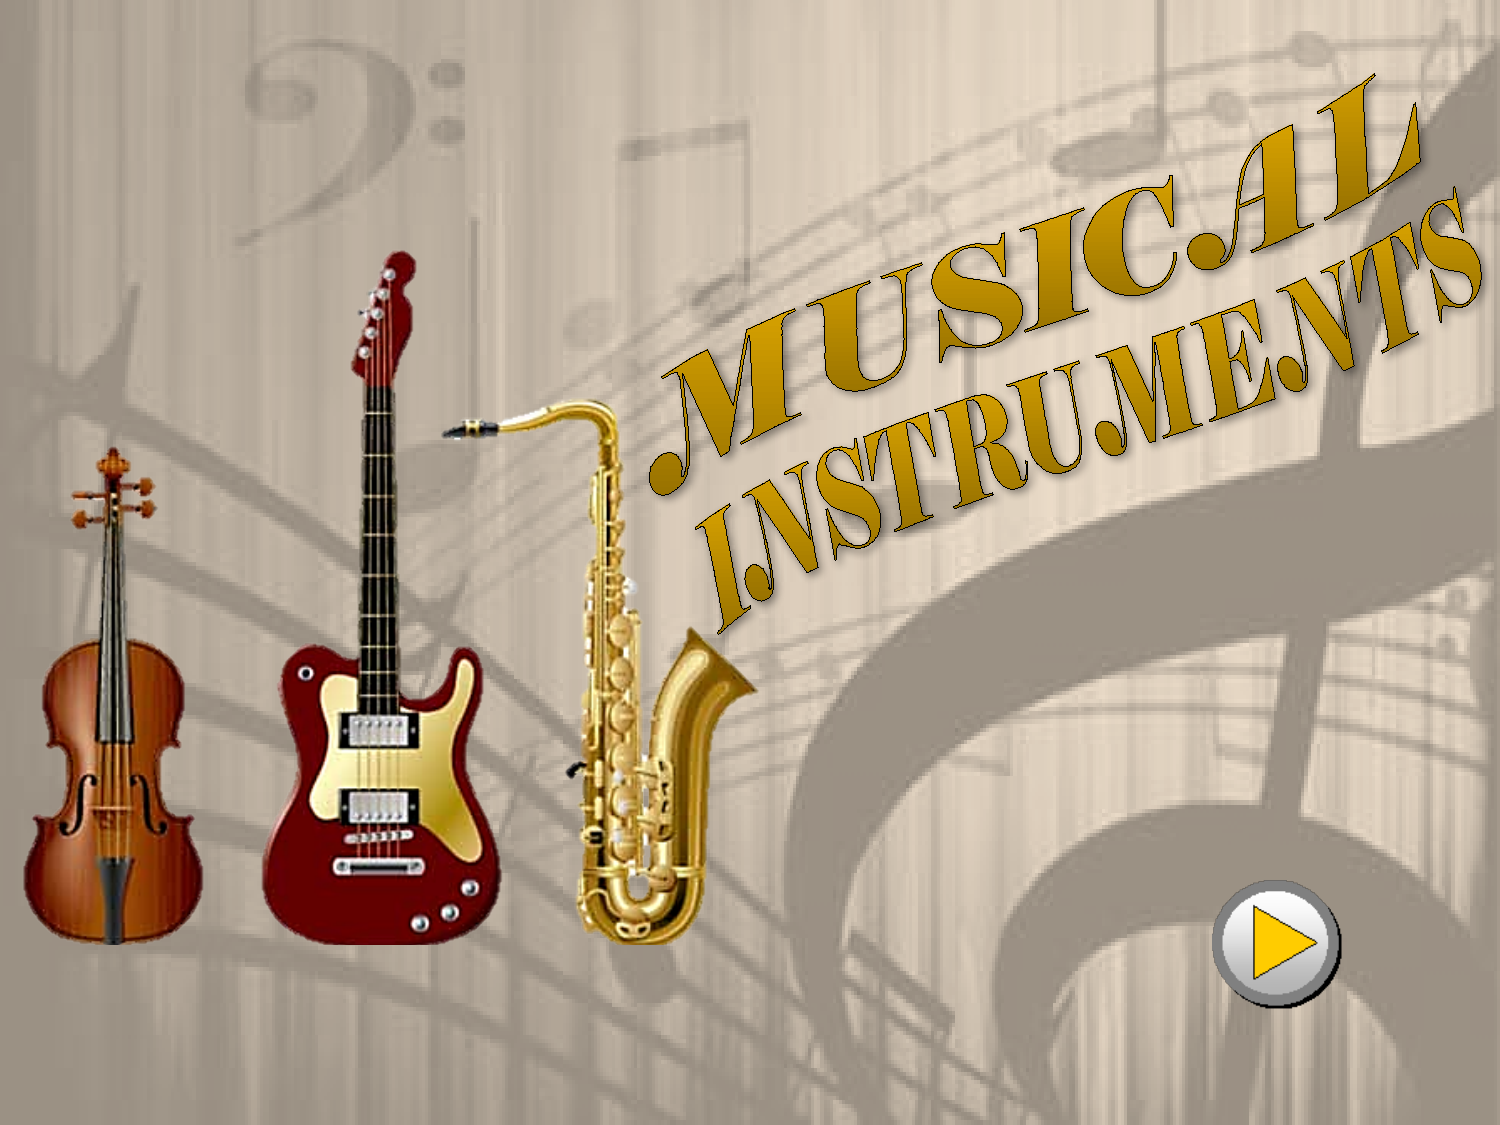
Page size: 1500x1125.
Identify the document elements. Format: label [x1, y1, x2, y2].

text_box [628, 202, 1486, 489]
picture [14, 225, 780, 945]
picture [1212, 879, 1343, 1010]
